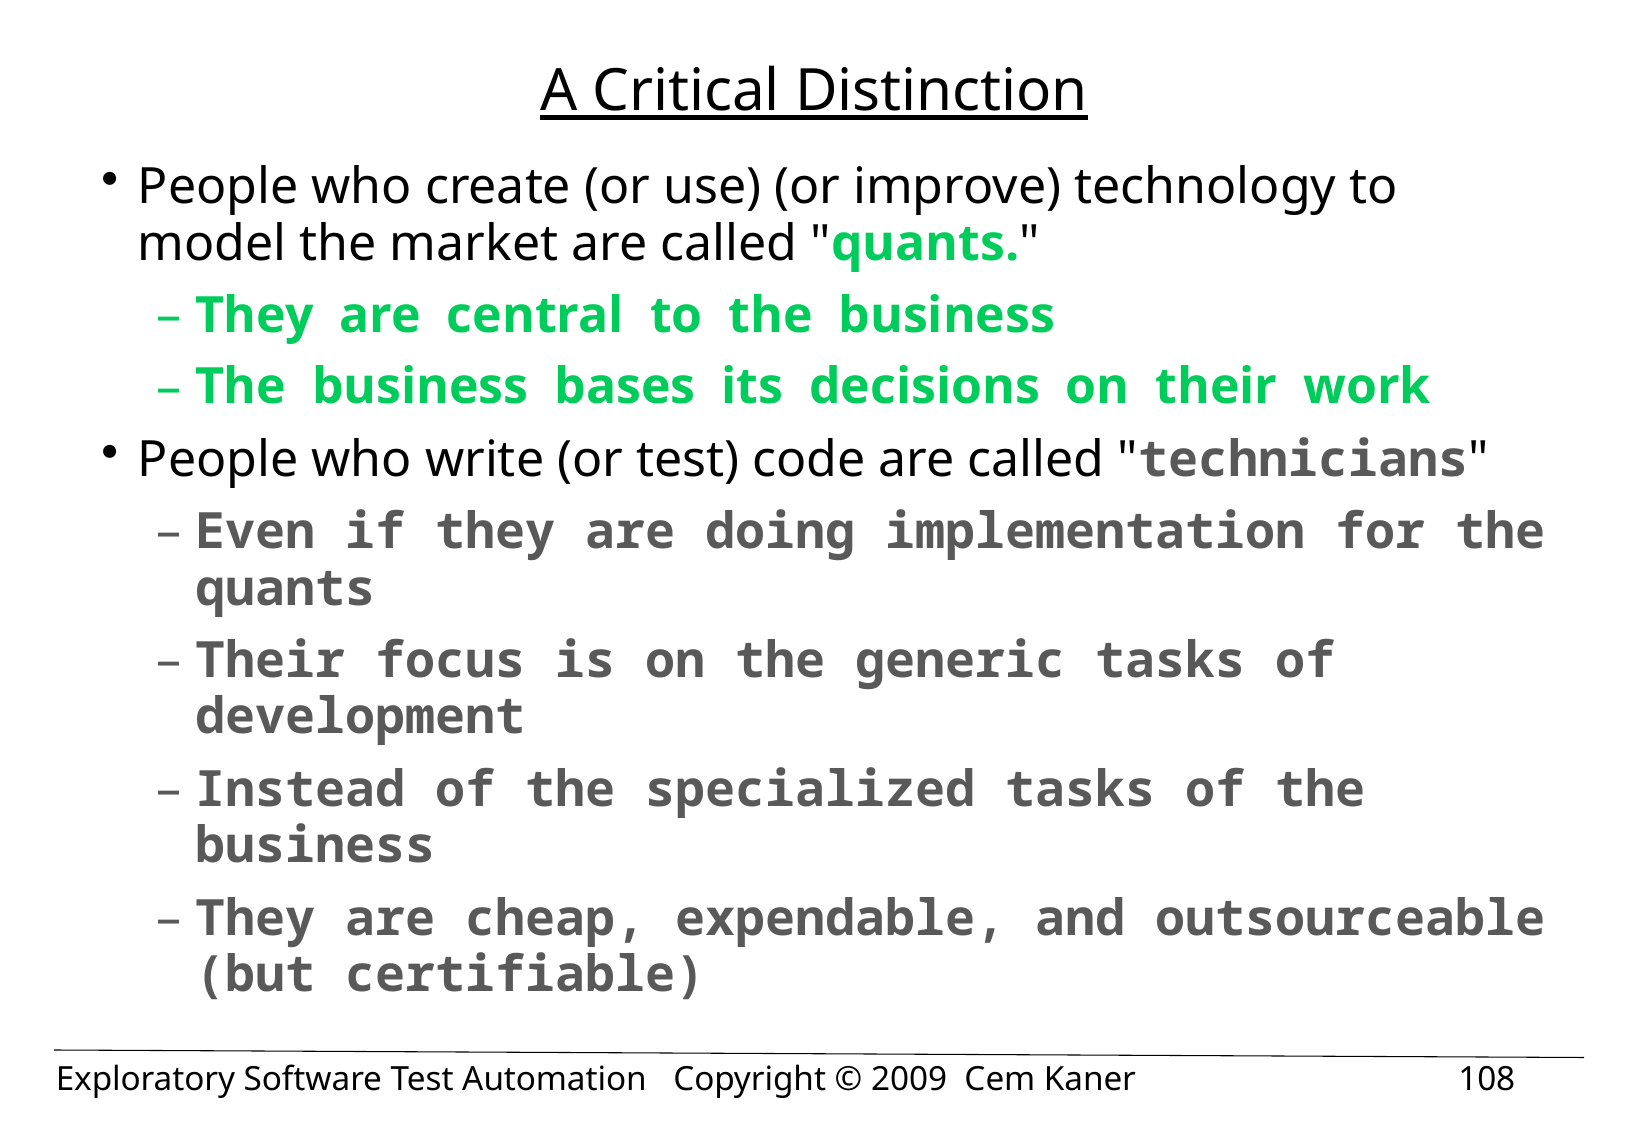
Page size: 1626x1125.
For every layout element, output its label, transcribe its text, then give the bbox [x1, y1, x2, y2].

title A Critical Distinction [67, 24, 1561, 149]
list People who create (or use) (or improve) technology to model the market are called "quants." They are central to the business The business bases its decisions on their work People who write (or test) code are called "technicians" Even if they are doing implementation for the quants Their focus is on the generic tasks of development Instead of the specialized tasks of the business They are cheap, expendable, and outsourceable (but certifiable) [67, 149, 1569, 1023]
